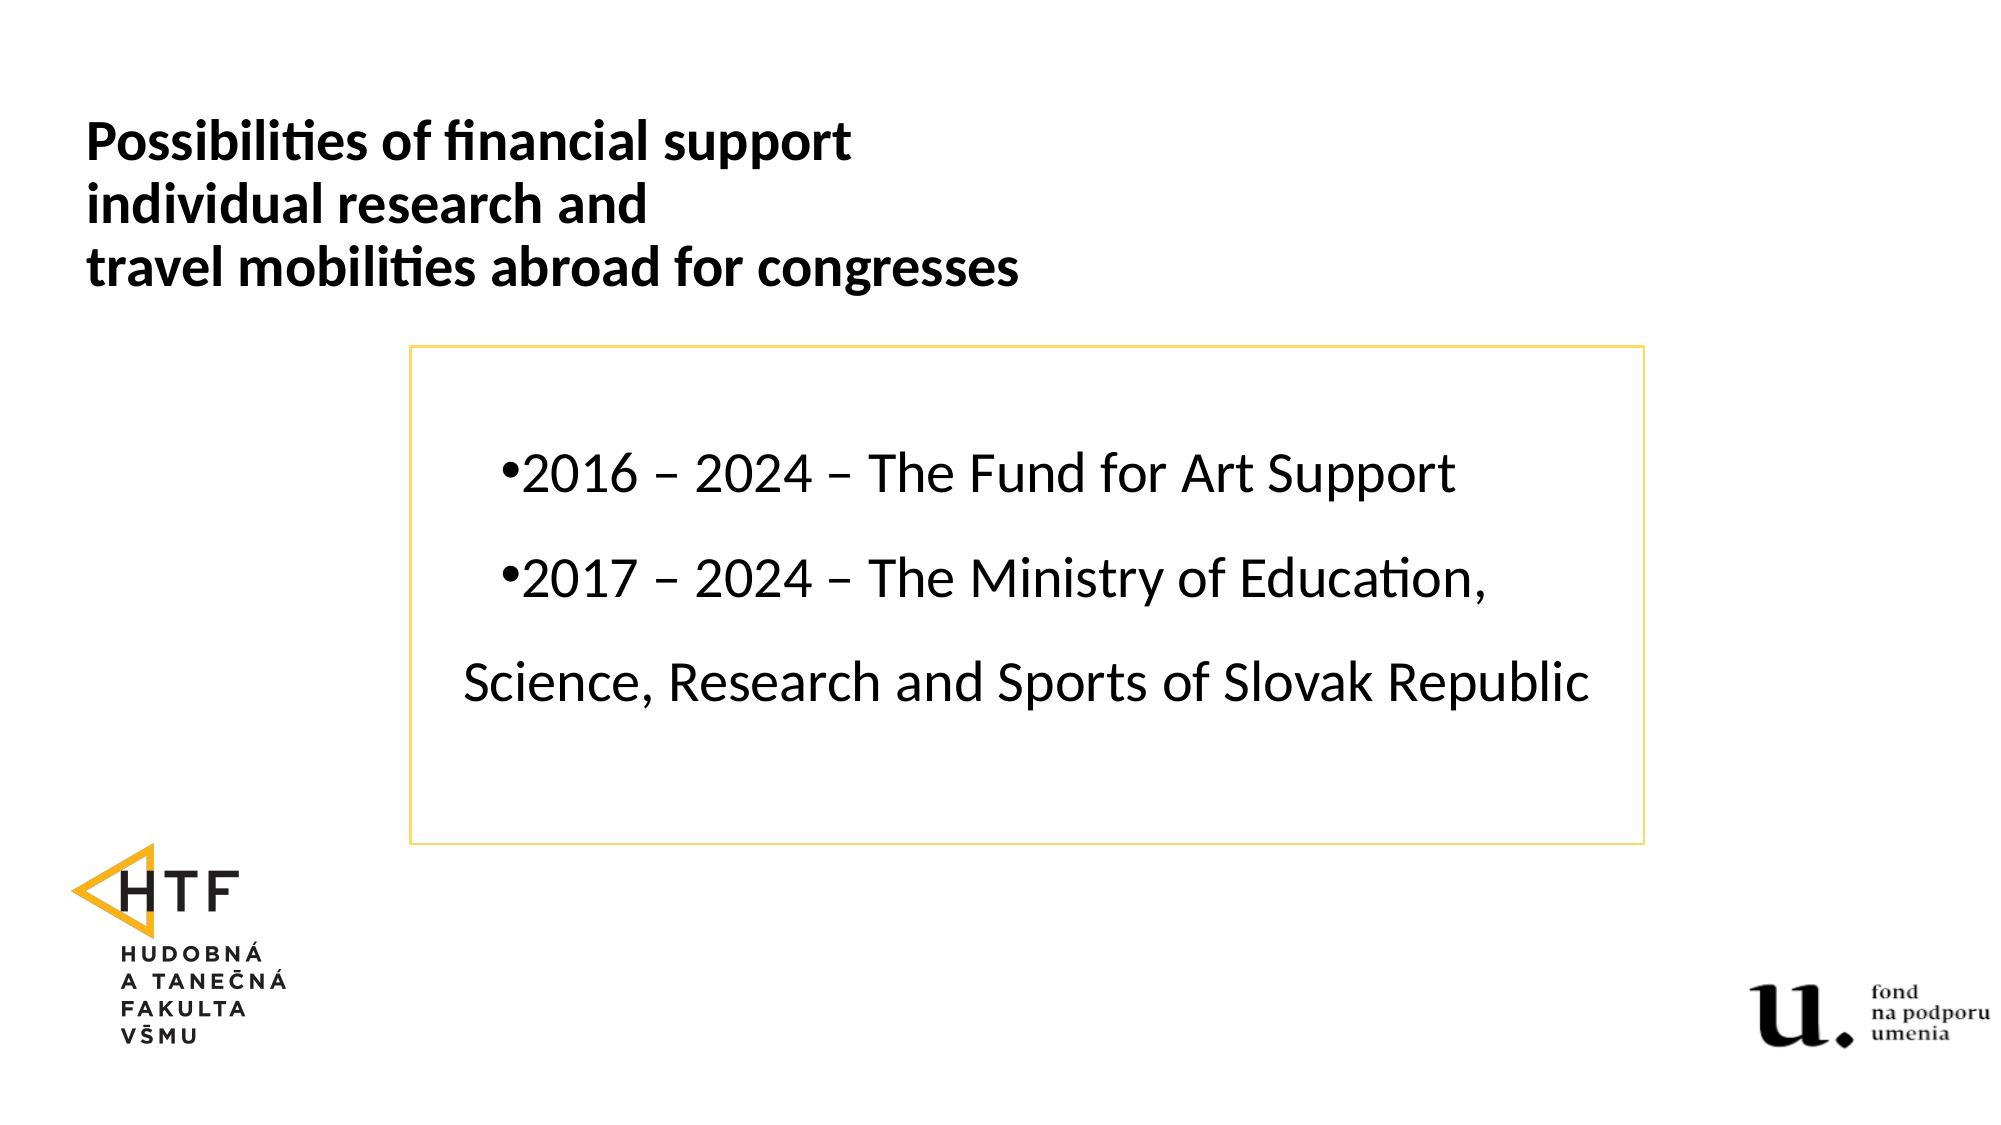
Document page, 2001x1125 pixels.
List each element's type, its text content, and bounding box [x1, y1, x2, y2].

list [71, 843, 286, 1044]
picture [1737, 902, 2000, 1125]
title Possibilities of financial support individual research and travel mobilities abroad for congresses [71, 81, 1352, 328]
list 2016 – 2024 – The Fund for Art Support 2017 – 2024 – The Ministry of Education, Science, Research and Sports of Slovak Republic [410, 346, 1644, 844]
